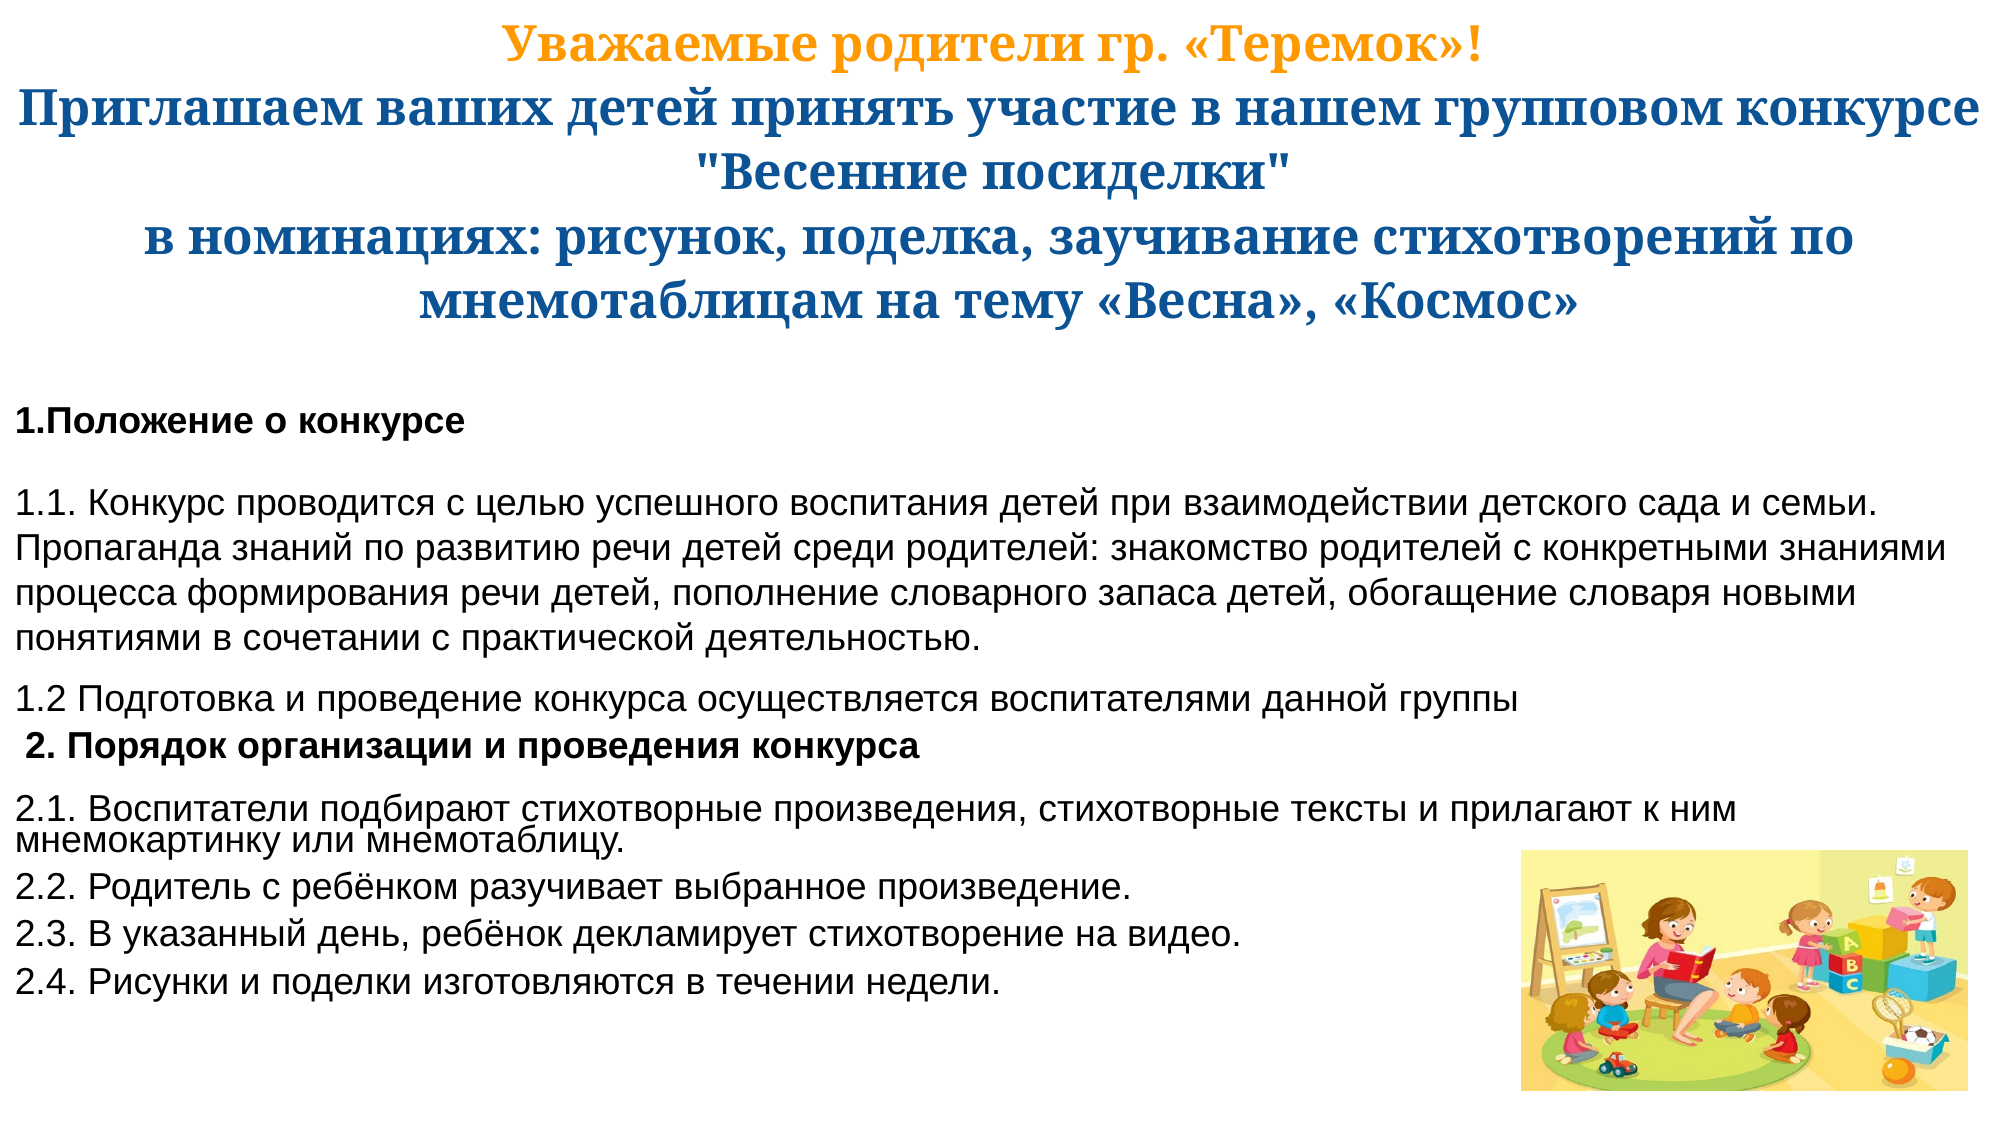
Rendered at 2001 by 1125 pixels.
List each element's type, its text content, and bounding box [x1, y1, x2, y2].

picture [1521, 850, 1968, 1091]
text_box Уважаемые родители гр. «Теремок»! Приглашаем ваших детей принять участие в нашем групповом конкурсе "Весенние посиделки" в номинациях: рисунок, поделка, заучивание стихотворений по мнемотаблицам на тему «Весна», «Космос» 1.Положение о конкурсе 1.1. Конкурс проводится с целью успешного воспитания детей при взаимодействии детского сада и семьи. Пропаганда знаний по развитию речи детей среди родителей: знакомство родителей с конкретными знаниями процесса формирования речи детей, пополнение словарного запаса детей, обогащение словаря новыми понятиями в сочетании с практической деятельностью. 1.2 Подготовка и проведение конкурса осуществляется воспитателями данной группы 2. Порядок организации и проведения конкурса 2.1. Воспитатели подбирают стихотворные произведения, стихотворные тексты и прилагают к ним мнемокартинку или мнемотаблицу. 2.2. Родитель с ребёнком разучивает выбранное произведение. 2.3. В указанный день, ребёнок декламирует стихотворение на видео. 2.4. Рисунки и поделки изготовляются в течении недели. [0, 0, 2000, 1009]
